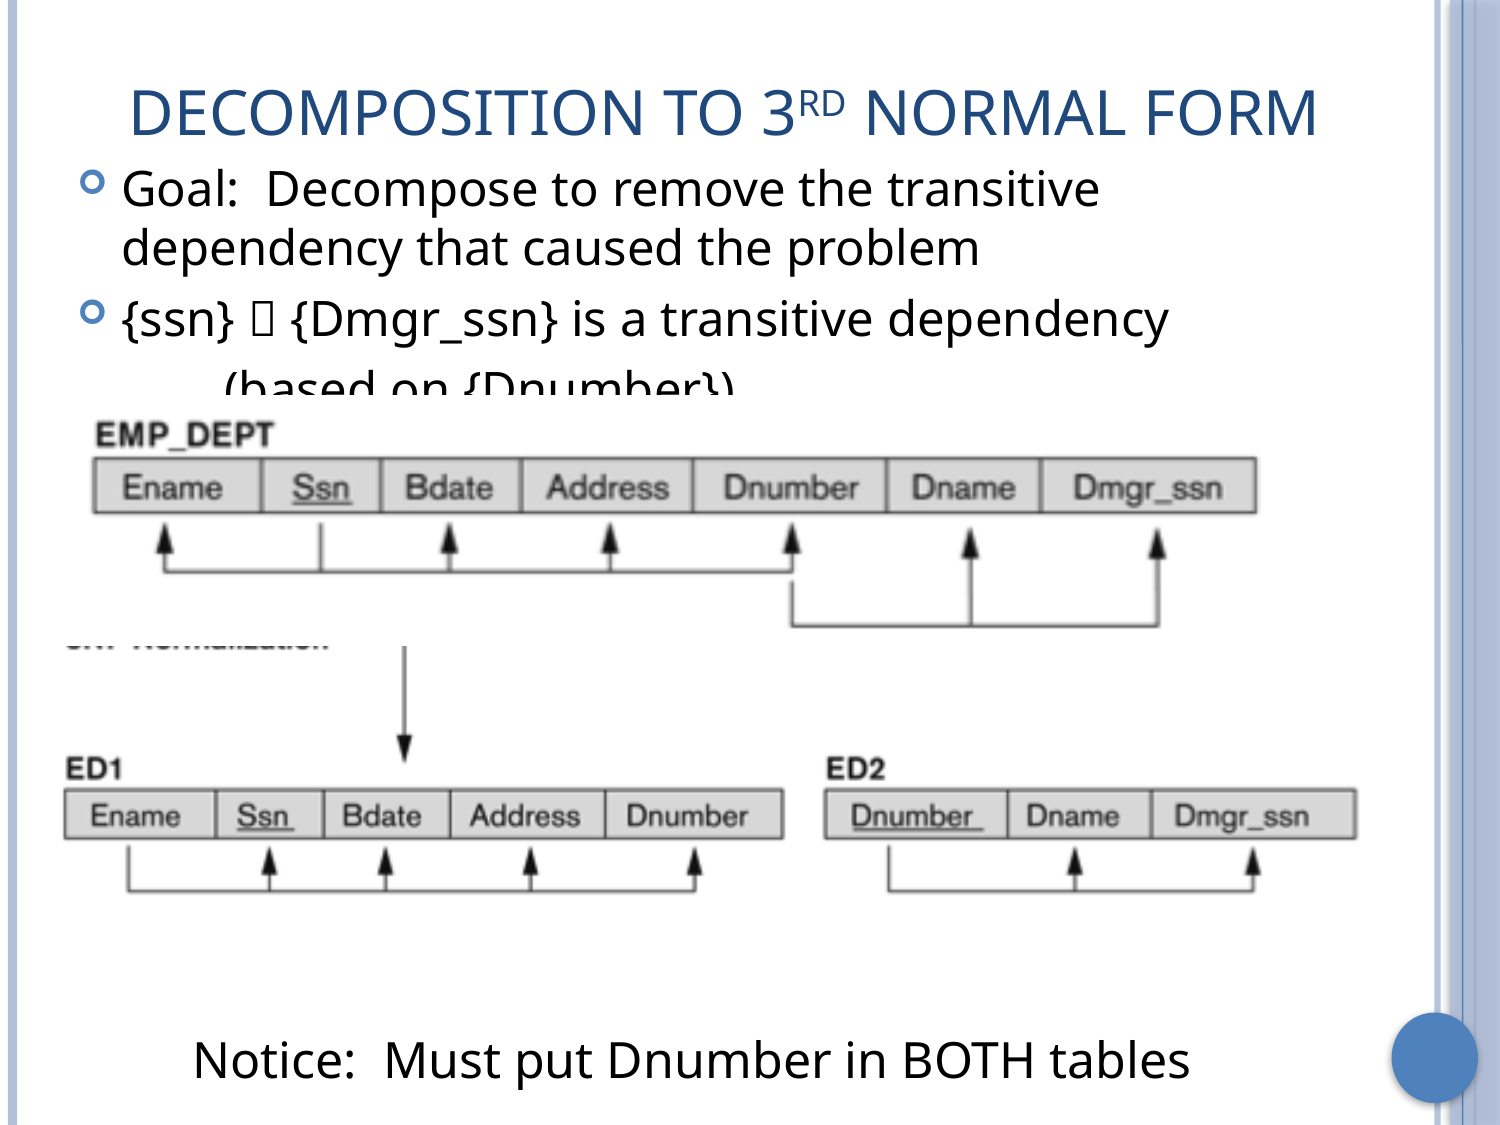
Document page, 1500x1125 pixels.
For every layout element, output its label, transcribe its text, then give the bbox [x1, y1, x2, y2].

list Goal: Decompose to remove the transitive dependency that caused the problem {ssn}  {Dmgr_ssn} is a transitive dependency (based on {Dnumber}) [62, 149, 1400, 425]
text_box Notice: Must put Dnumber in BOTH tables [177, 1020, 1273, 1096]
picture [49, 395, 1388, 901]
title Decomposition to 3rd Normal Form [75, 45, 1375, 149]
